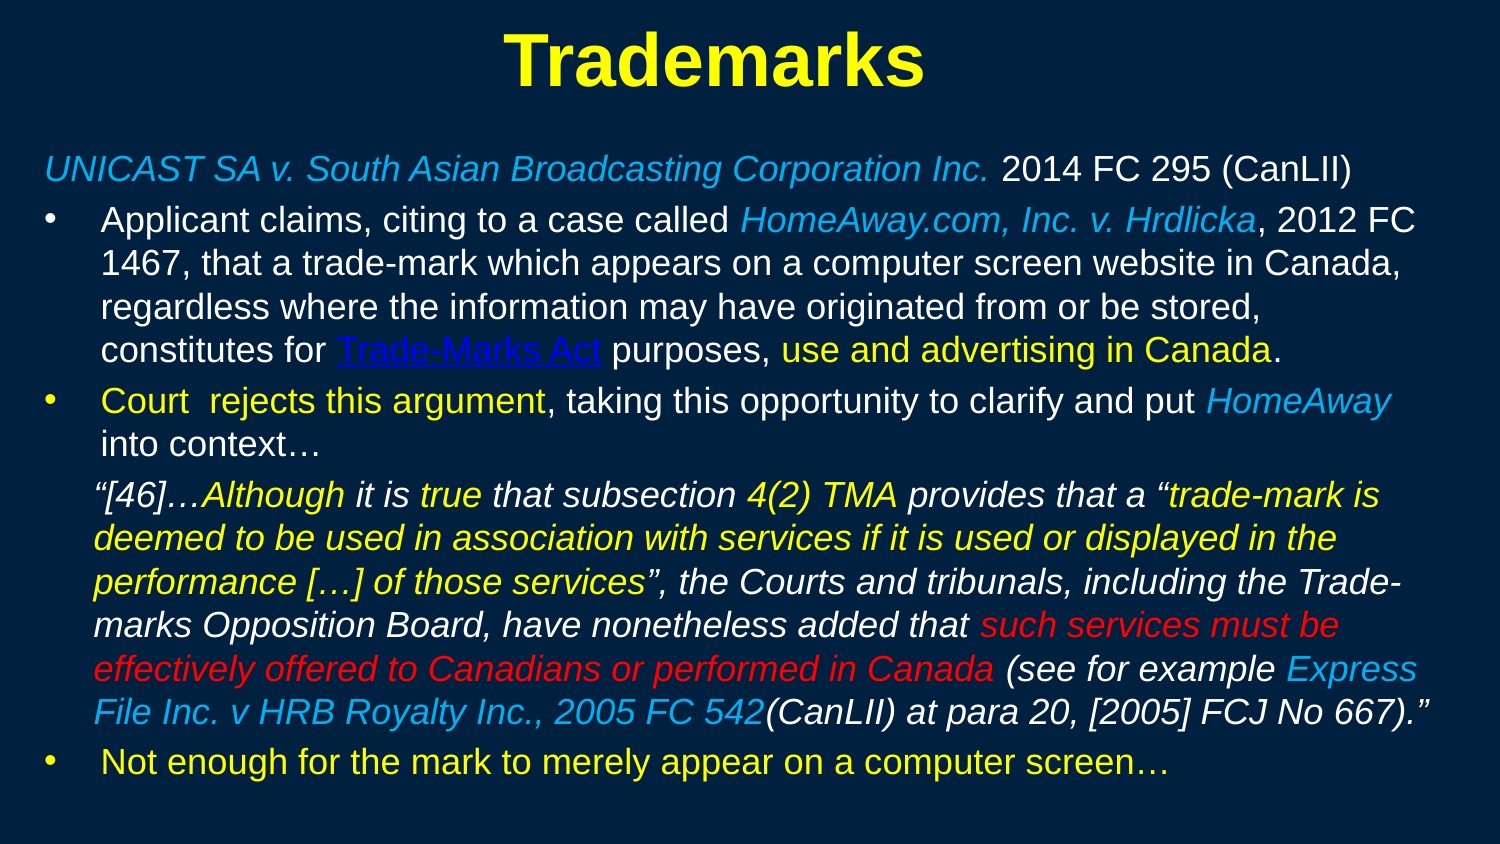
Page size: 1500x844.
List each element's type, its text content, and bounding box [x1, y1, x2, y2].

list UNICAST SA v. South Asian Broadcasting Corporation Inc. 2014 FC 295 (CanLII) Applicant claims, citing to a case called HomeAway.com, Inc. v. Hrdlicka, 2012 FC 1467, that a trade-mark which appears on a computer screen website in Canada, regardless where the information may have originated from or be stored, constitutes for Trade-Marks Act purposes, use and advertising in Canada. Court rejects this argument, taking this opportunity to clarify and put HomeAway into context… “[46]…Although it is true that subsection 4(2) TMA provides that a “trade-mark is deemed to be used in association with services if it is used or displayed in the performance […] of those services”, the Courts and tribunals, including the Trade-marks Opposition Board, have nonetheless added that such services must be effectively offered to Canadians or performed in Canada (see for example Express File Inc. v HRB Royalty Inc., 2005 FC 542(CanLII) at para 20, [2005] FCJ No 667).” Not enough for the mark to merely appear on a computer screen… [29, 138, 1447, 824]
title Trademarks [243, 3, 1257, 110]
